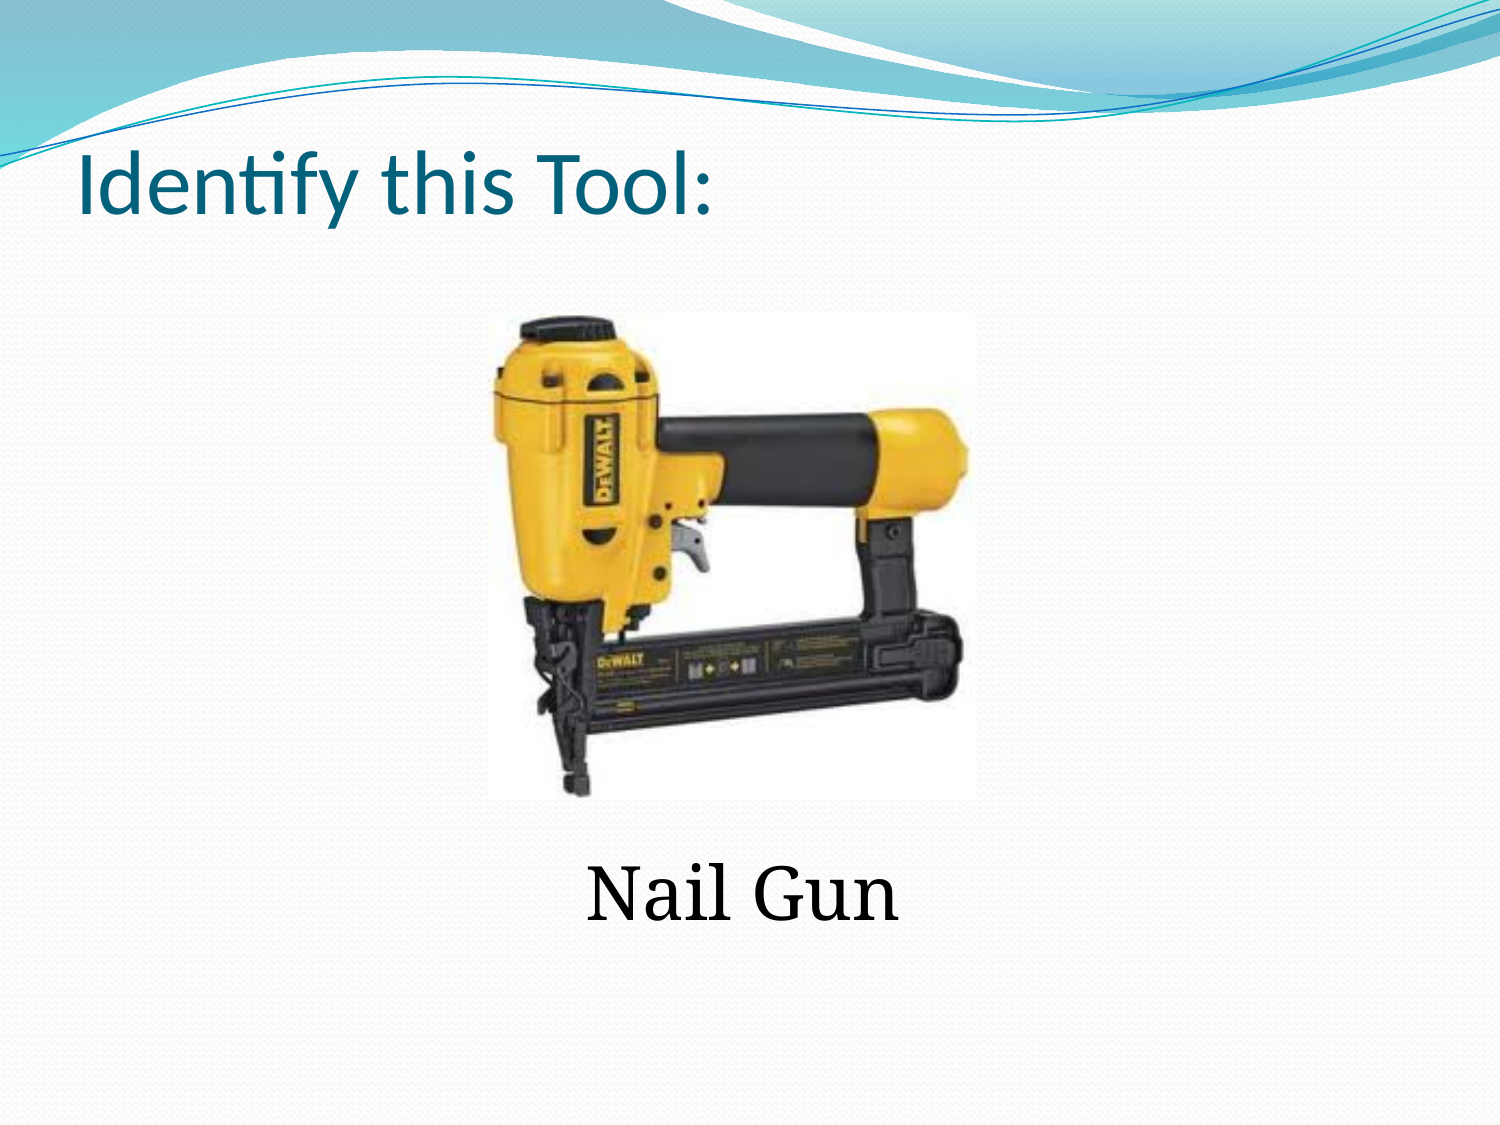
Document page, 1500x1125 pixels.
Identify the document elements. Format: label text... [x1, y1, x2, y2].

title Identify this Tool: [75, 115, 1425, 263]
picture [488, 313, 975, 801]
list Nail Gun [362, 837, 1125, 975]
